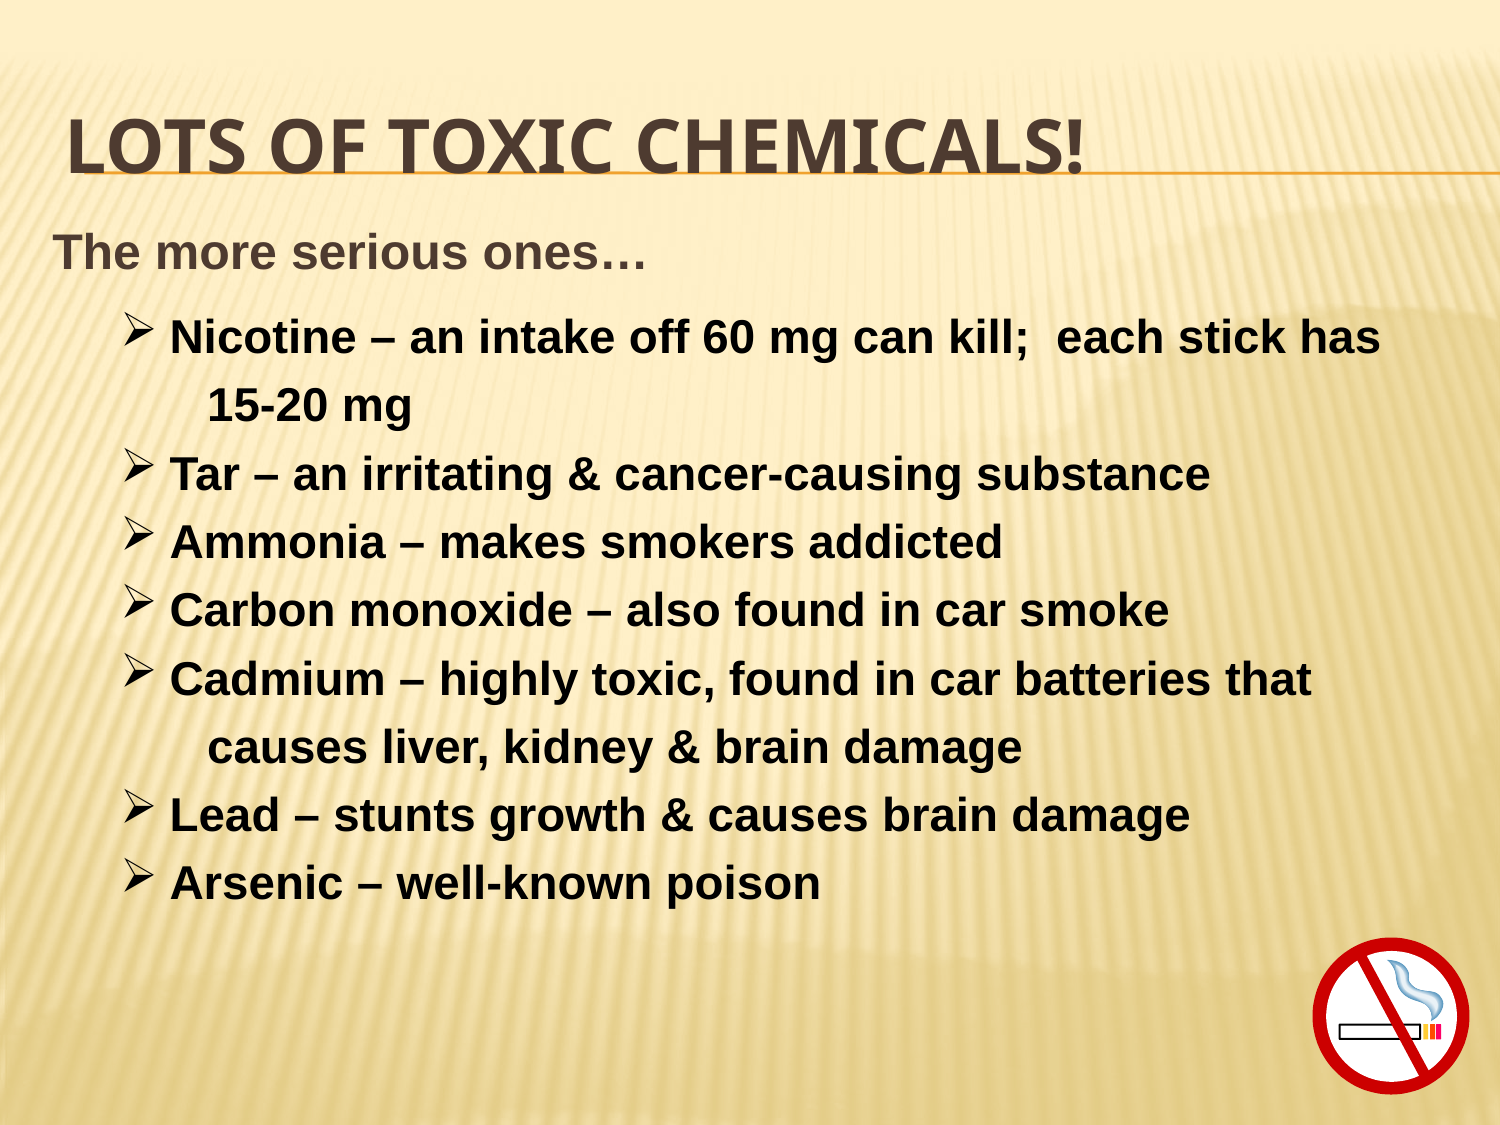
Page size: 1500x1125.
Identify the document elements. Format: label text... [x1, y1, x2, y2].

text_box [37, 274, 750, 1038]
text_box Nicotine – an intake off 60 mg can kill; each stick has 15-20 mg Tar – an irritating & cancer-causing substance Ammonia – makes smokers addicted Carbon monoxide – also found in car smoke Cadmium – highly toxic, found in car batteries that causes liver, kidney & brain damage Lead – stunts growth & causes brain damage Arsenic – well-known poison [62, 287, 1425, 1075]
list The more serious ones… [37, 212, 1463, 313]
picture [1312, 937, 1470, 1095]
title Lots of toxic chemicals! [50, 75, 1475, 213]
